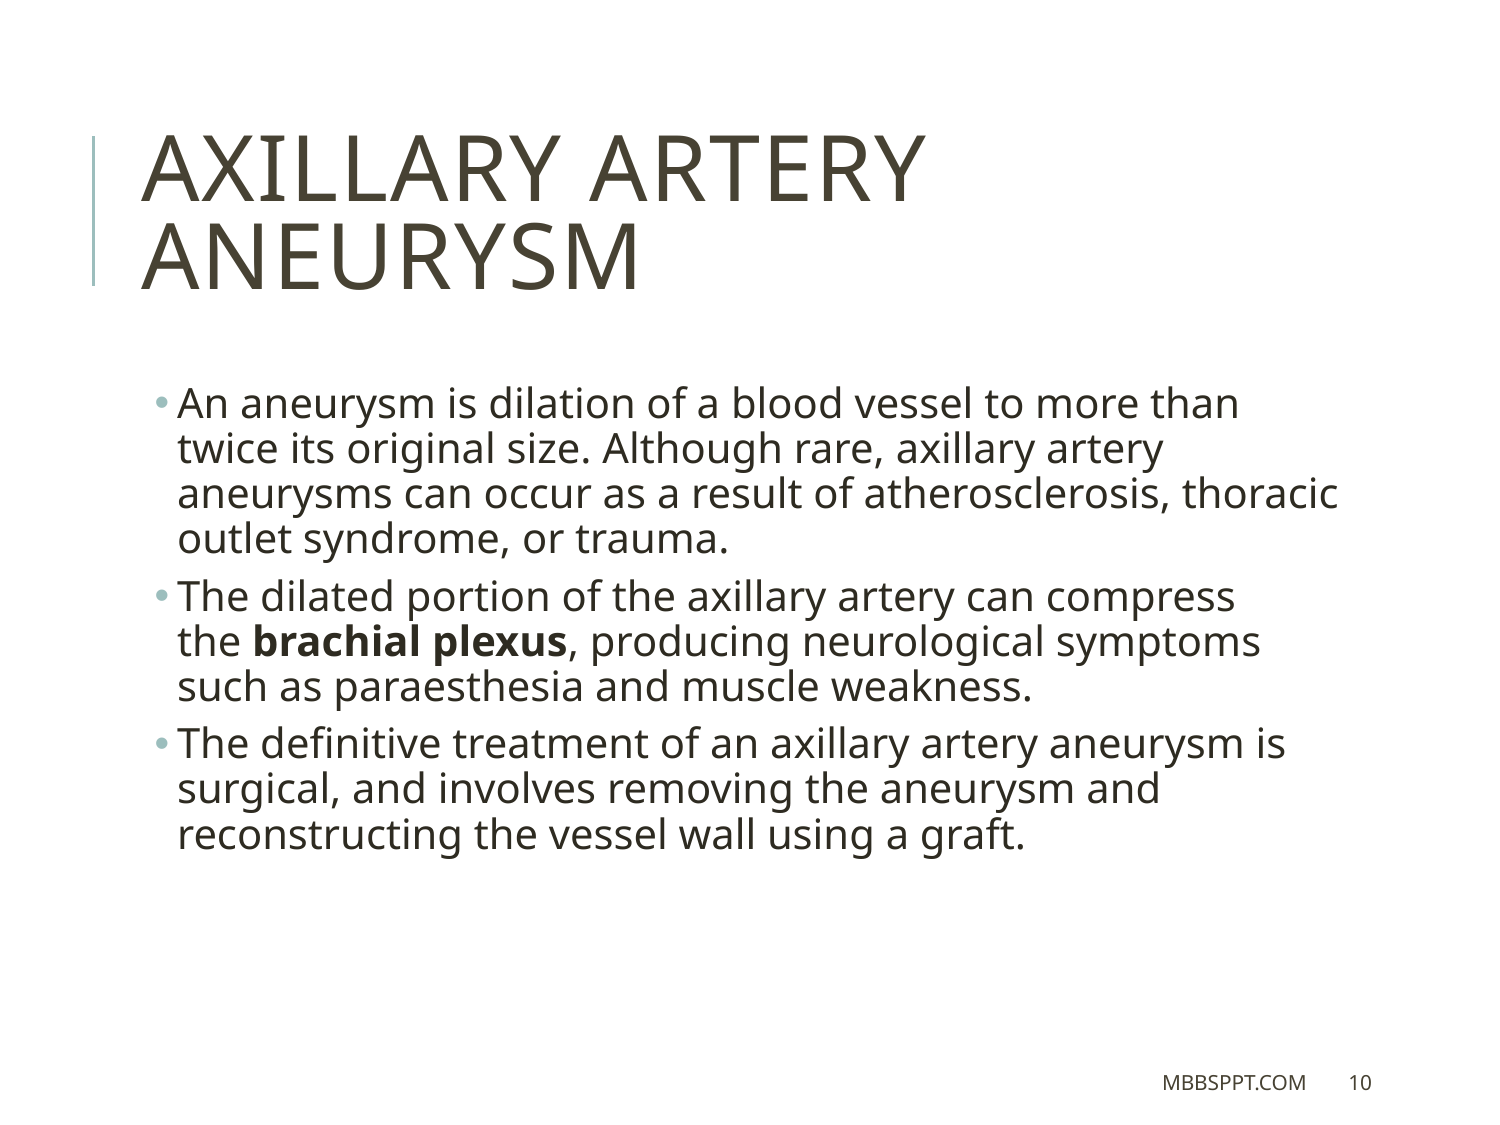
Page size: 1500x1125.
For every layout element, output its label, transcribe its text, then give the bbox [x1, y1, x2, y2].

title Axillary Artery Aneurysm [126, 96, 1322, 342]
footer MBBSPPT.COM [595, 1061, 1322, 1107]
list An aneurysm is dilation of a blood vessel to more than twice its original size. Although rare, axillary artery aneurysms can occur as a result of atherosclerosis, thoracic outlet syndrome, or trauma. The dilated portion of the axillary artery can compress the brachial plexus, producing neurological symptoms such as paraesthesia and muscle weakness. The definitive treatment of an axillary artery aneurysm is surgical, and involves removing the aneurysm and reconstructing the vessel wall using a graft. [126, 375, 1350, 1035]
slide_number 10 [1333, 1061, 1454, 1107]
